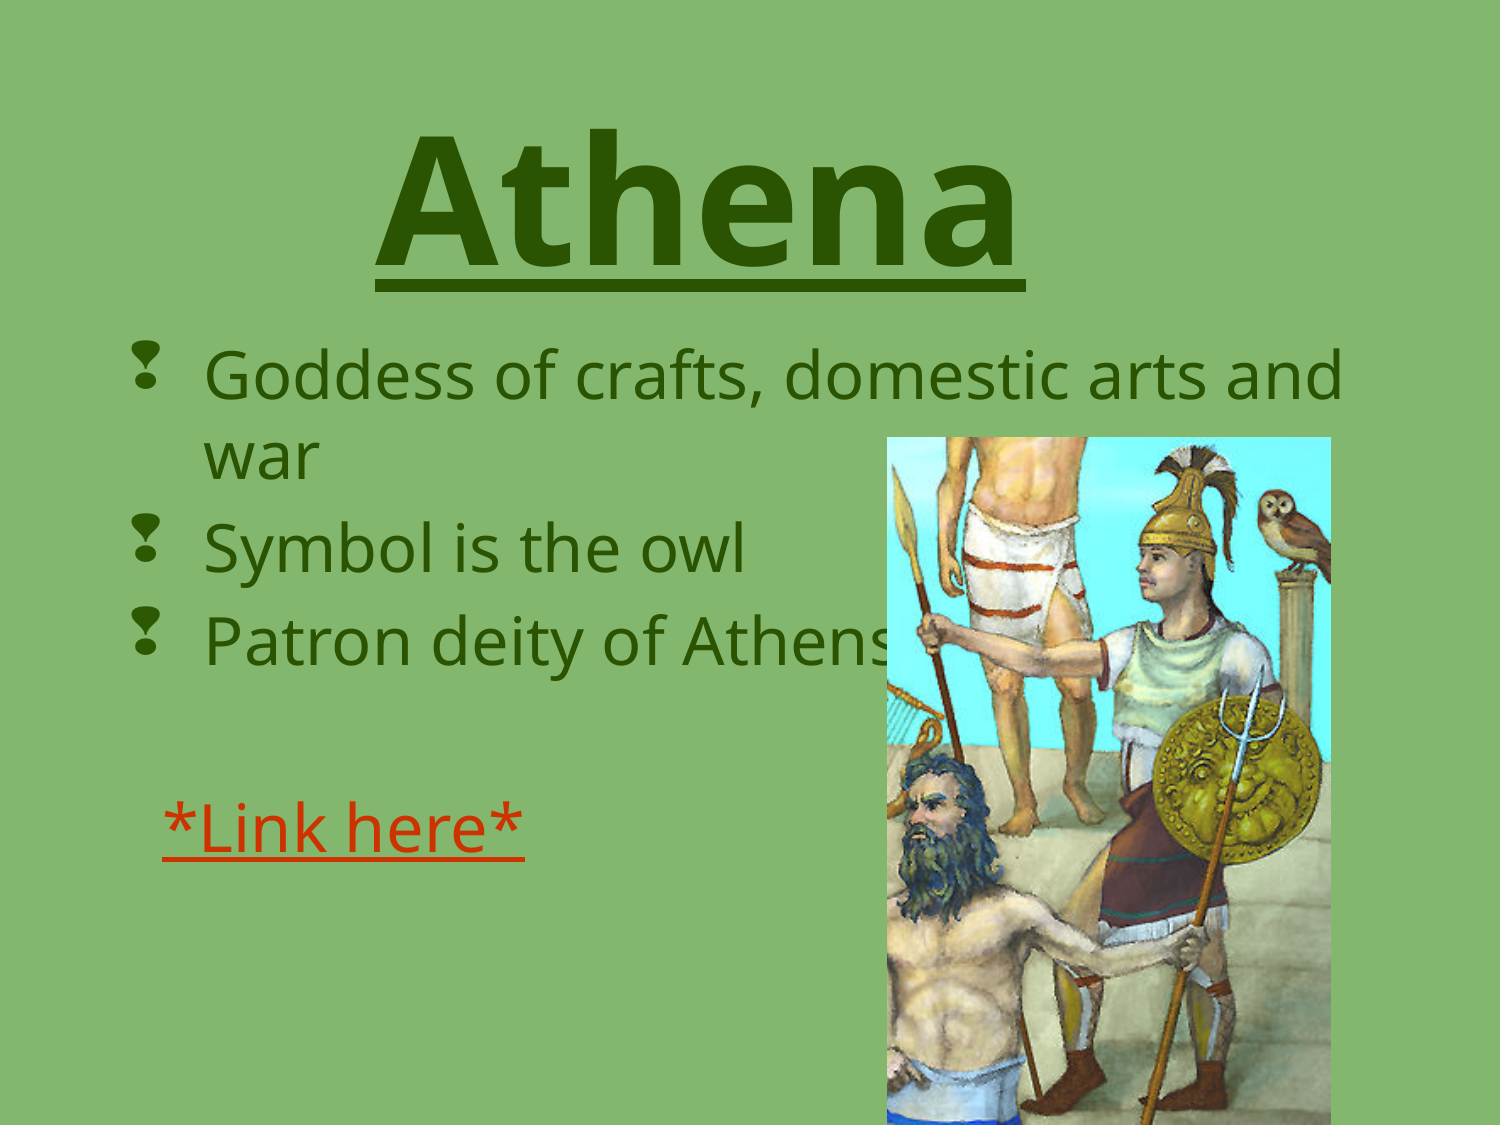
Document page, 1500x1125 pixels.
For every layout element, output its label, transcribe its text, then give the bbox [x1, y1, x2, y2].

list Goddess of crafts, domestic arts and war Symbol is the owl Patron deity of Athens *Link here* [112, 324, 1388, 1000]
title Athena [112, 99, 1388, 288]
picture [887, 437, 1331, 1125]
